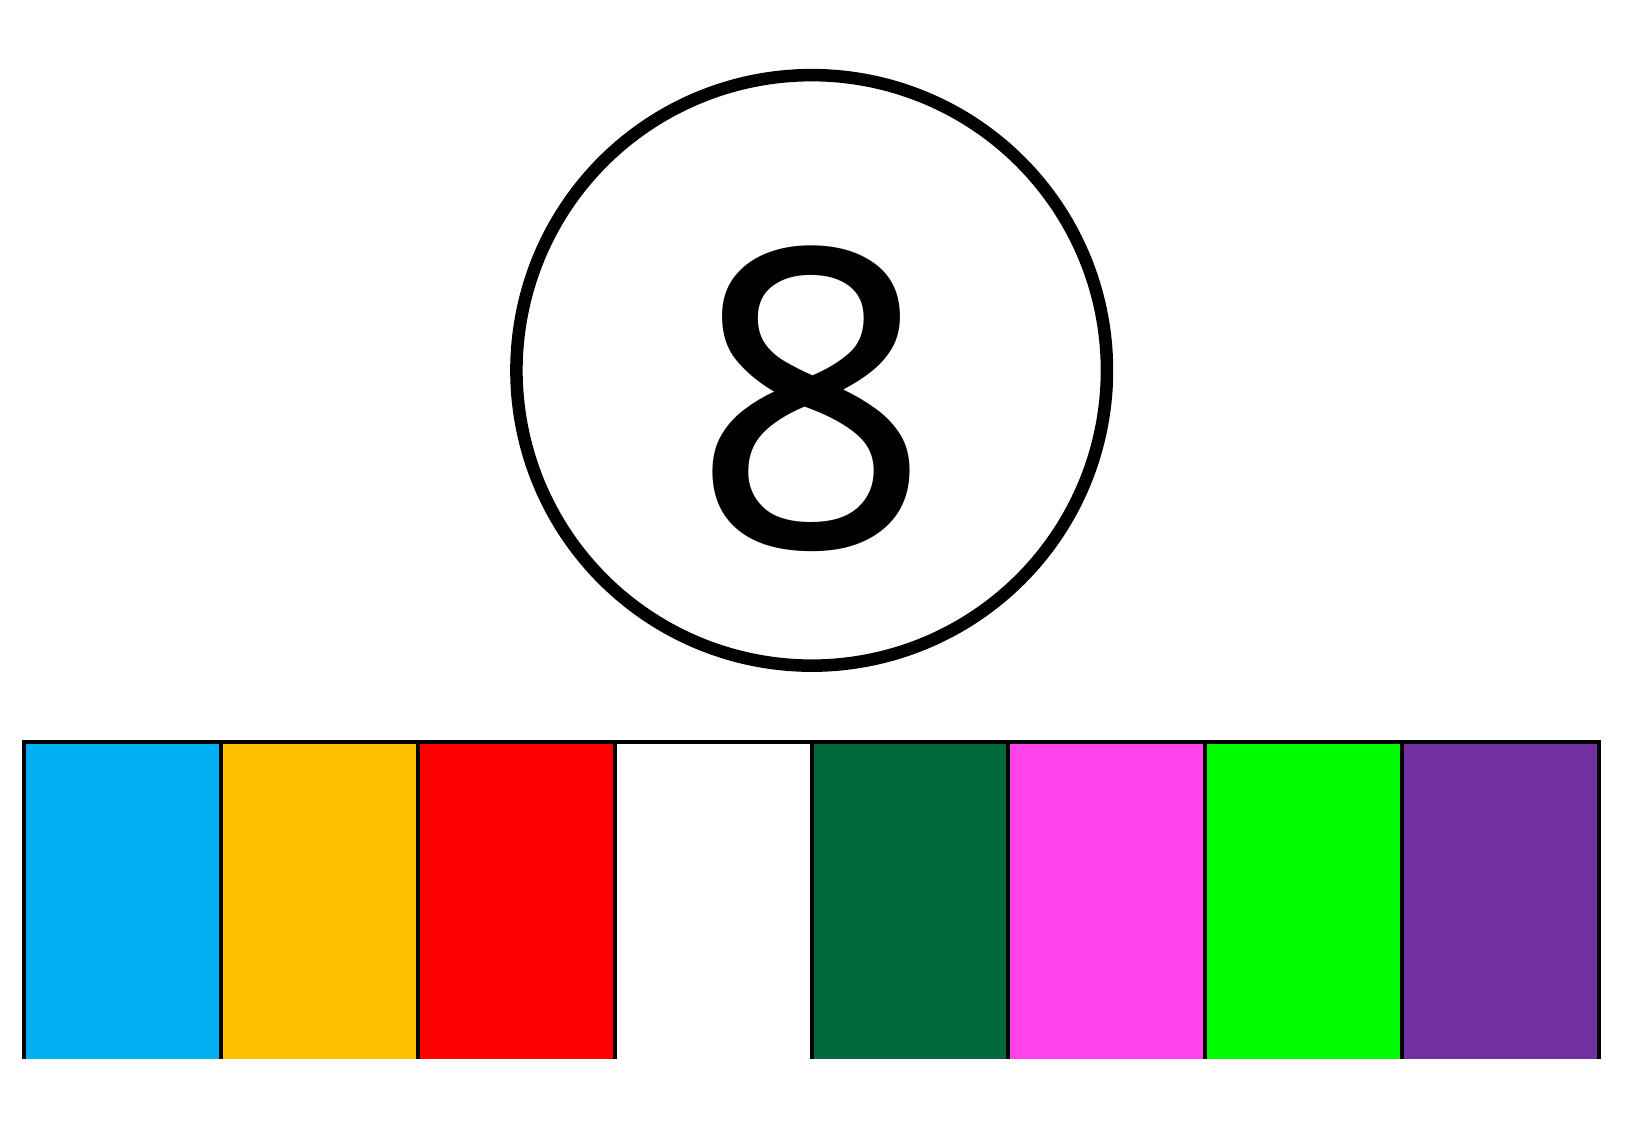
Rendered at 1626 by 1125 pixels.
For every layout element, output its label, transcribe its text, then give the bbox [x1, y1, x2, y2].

table_header [1207, 744, 1400, 1059]
table_header [420, 744, 613, 1059]
table_header [223, 744, 416, 1059]
table_header [617, 744, 810, 1059]
text_box [684, 638, 939, 667]
table_header [814, 744, 1006, 1059]
table_header [1404, 744, 1597, 1059]
text_box 8 [495, 123, 1129, 638]
text_box [648, 74, 975, 123]
table_header [1010, 744, 1203, 1059]
table_header [26, 744, 219, 1059]
